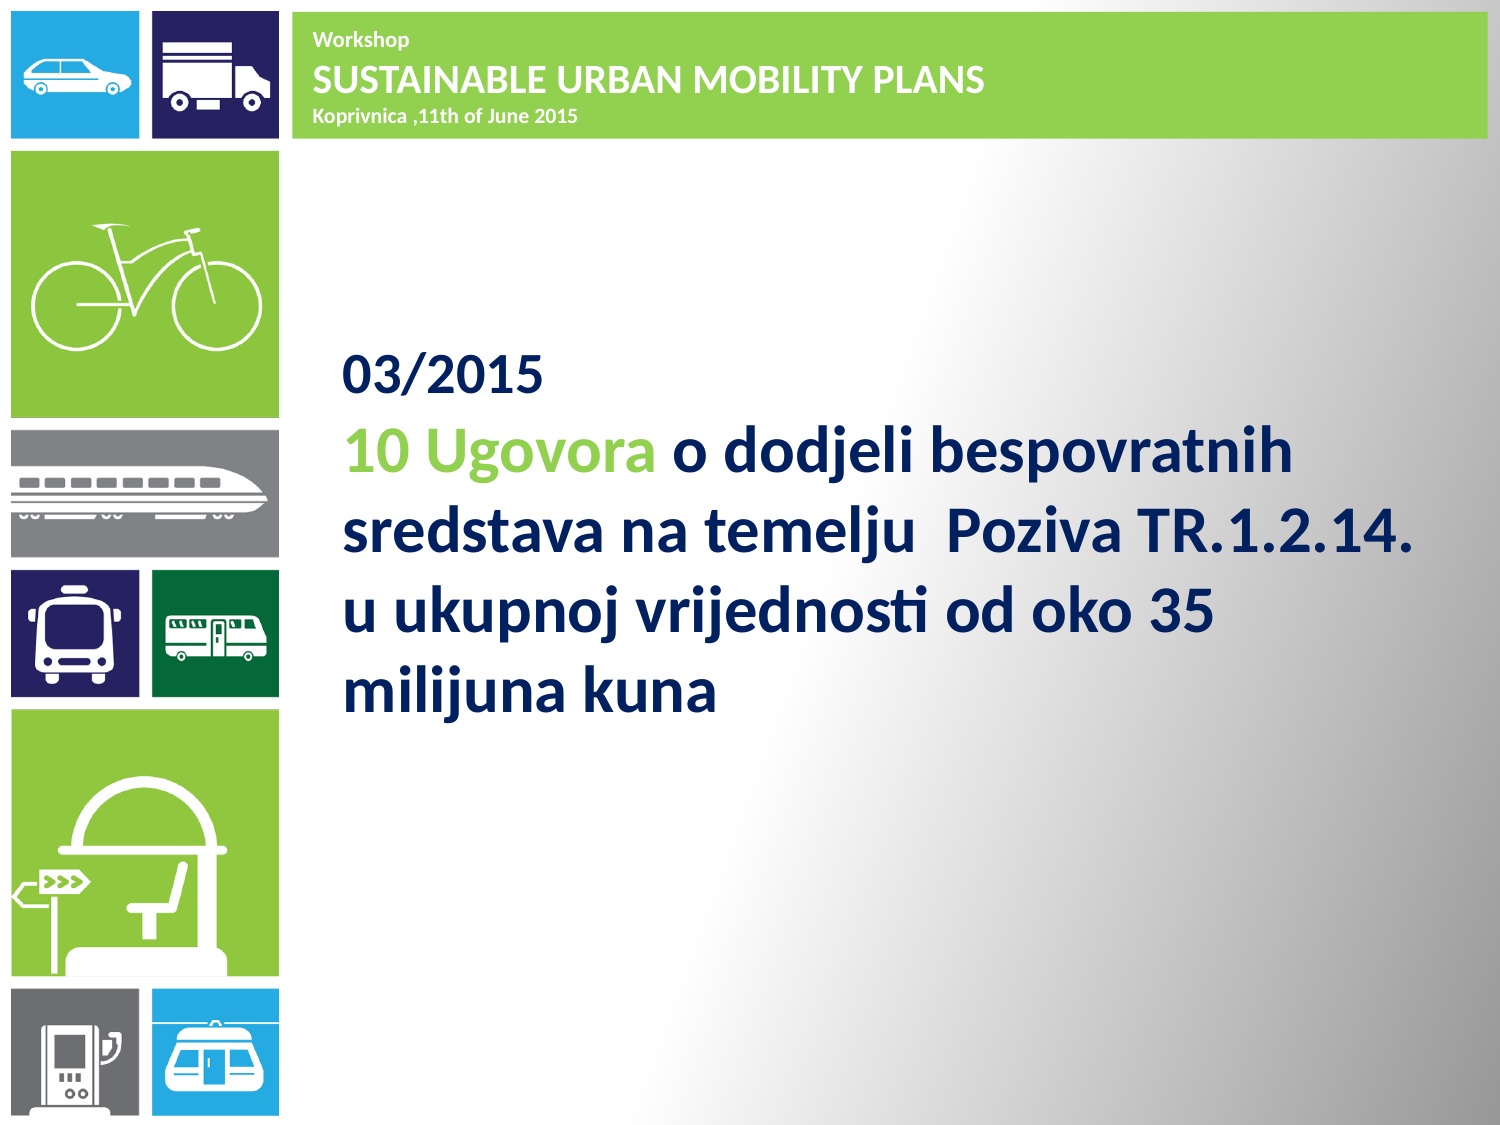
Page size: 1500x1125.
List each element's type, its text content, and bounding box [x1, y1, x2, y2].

picture [11, 11, 279, 1117]
text_box 03/2015 10 Ugovora o dodjeli bespovratnih sredstava na temelju Poziva TR.1.2.14. u ukupnoj vrijednosti od oko 35 milijuna kuna [328, 328, 1447, 733]
text_box [290, 10, 1490, 141]
text_box Workshop SUSTAINABLE URBAN MOBILITY PLANS Koprivnica ,11th of June 2015 [297, 17, 1388, 136]
